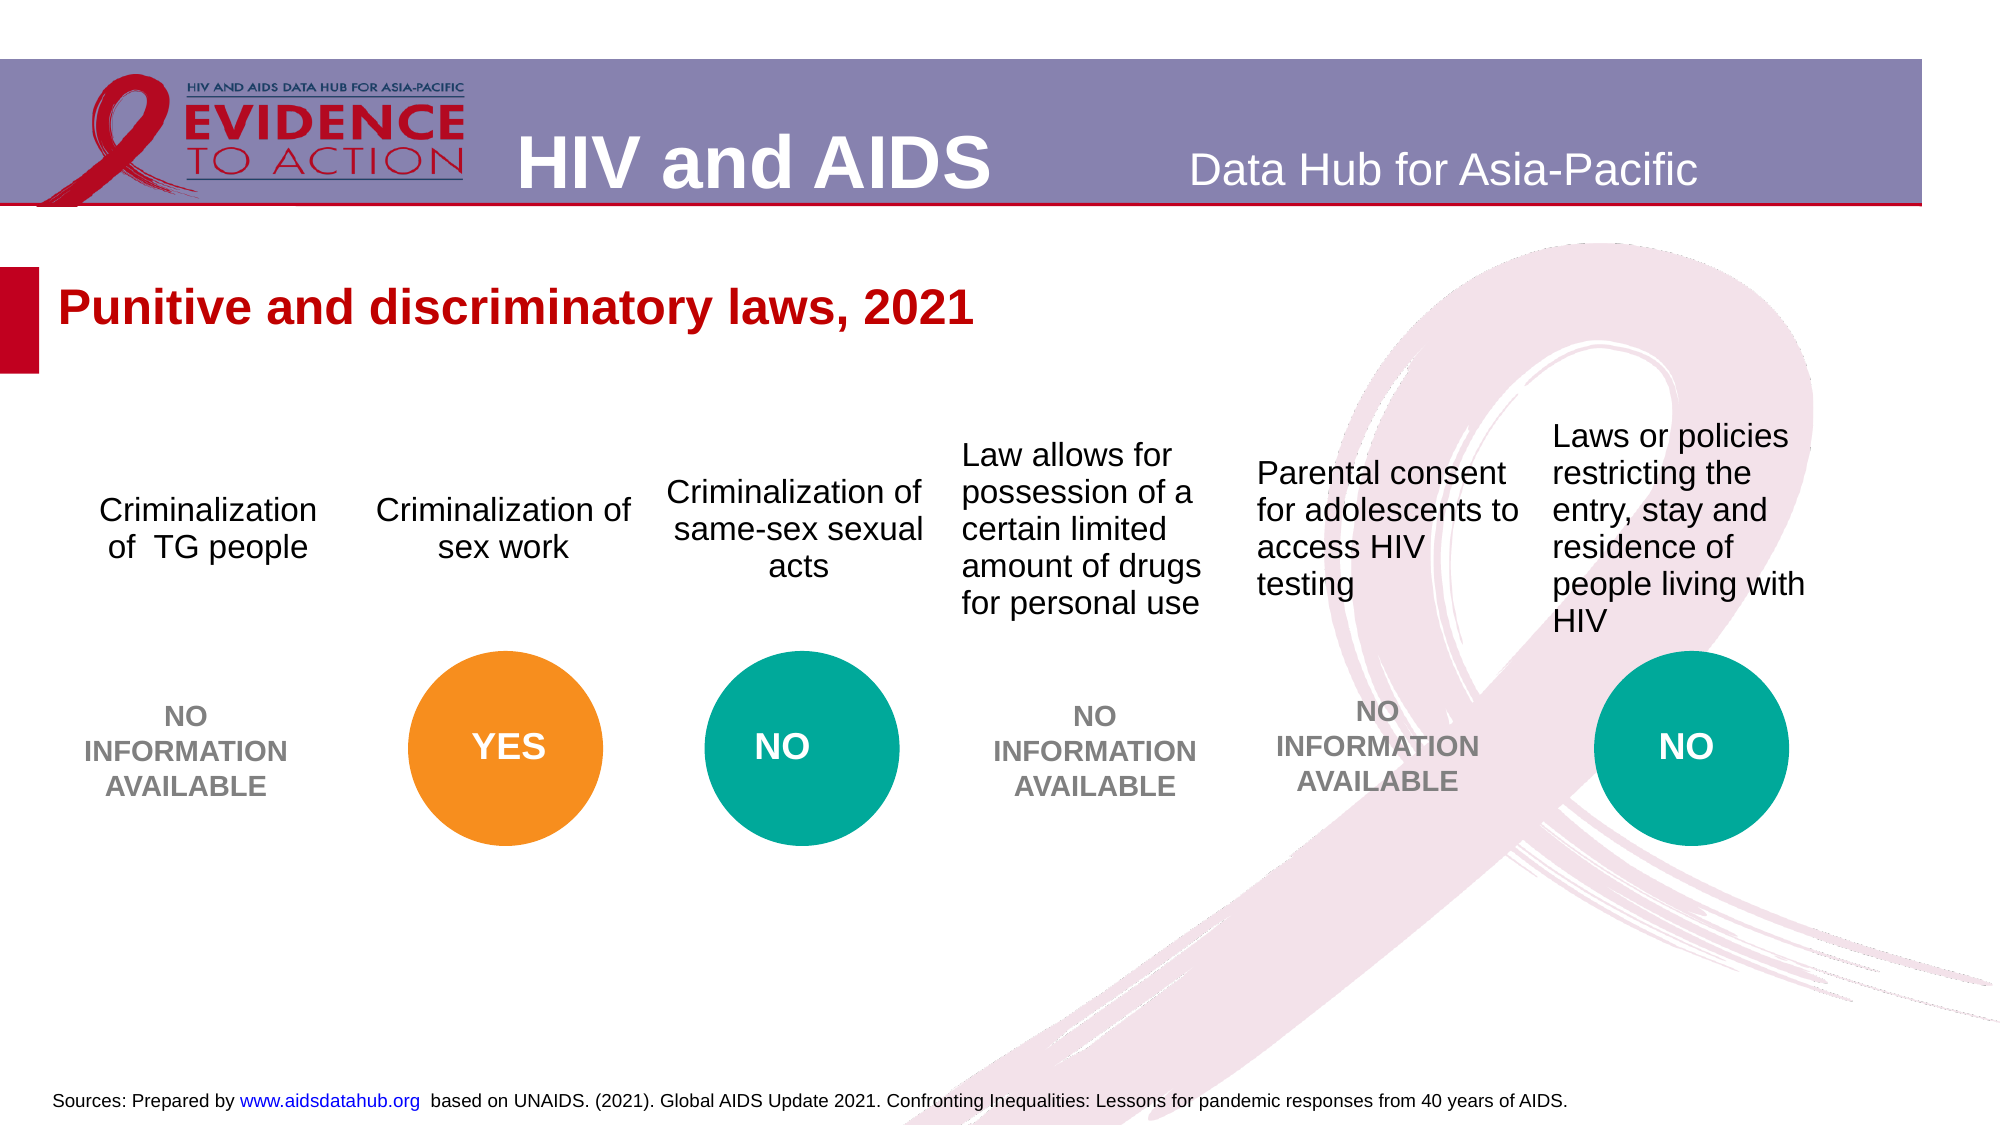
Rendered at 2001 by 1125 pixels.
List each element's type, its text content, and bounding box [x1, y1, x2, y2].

table_header Criminalization of same-sex sexual acts [651, 400, 947, 649]
picture [11, 74, 469, 207]
table_header Law allows for possession of a certain limited amount of drugs for personal use [947, 400, 1242, 649]
picture [706, 181, 2000, 1125]
table_header Laws or policies restricting the entry, stay and residence of people living with HIV [1537, 400, 1832, 657]
text_box Sources: Prepared by www.aidsdatahub.org based on UNAIDS. (2021). Global AIDS Update 2021. Confronting Inequalities: Lessons for pandemic responses from 40 years of AIDS. [37, 1081, 1750, 1119]
text_box NO INFORMATION AVAILABLE [65, 692, 307, 808]
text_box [407, 650, 1790, 847]
table_header Criminalization of TG people [61, 400, 356, 657]
title Punitive and discriminatory laws, 2021 [43, 267, 1867, 350]
table_header Parental consent for adolescents to access HIV testing [1242, 400, 1537, 649]
table_header Criminalization of sex work [356, 400, 651, 657]
